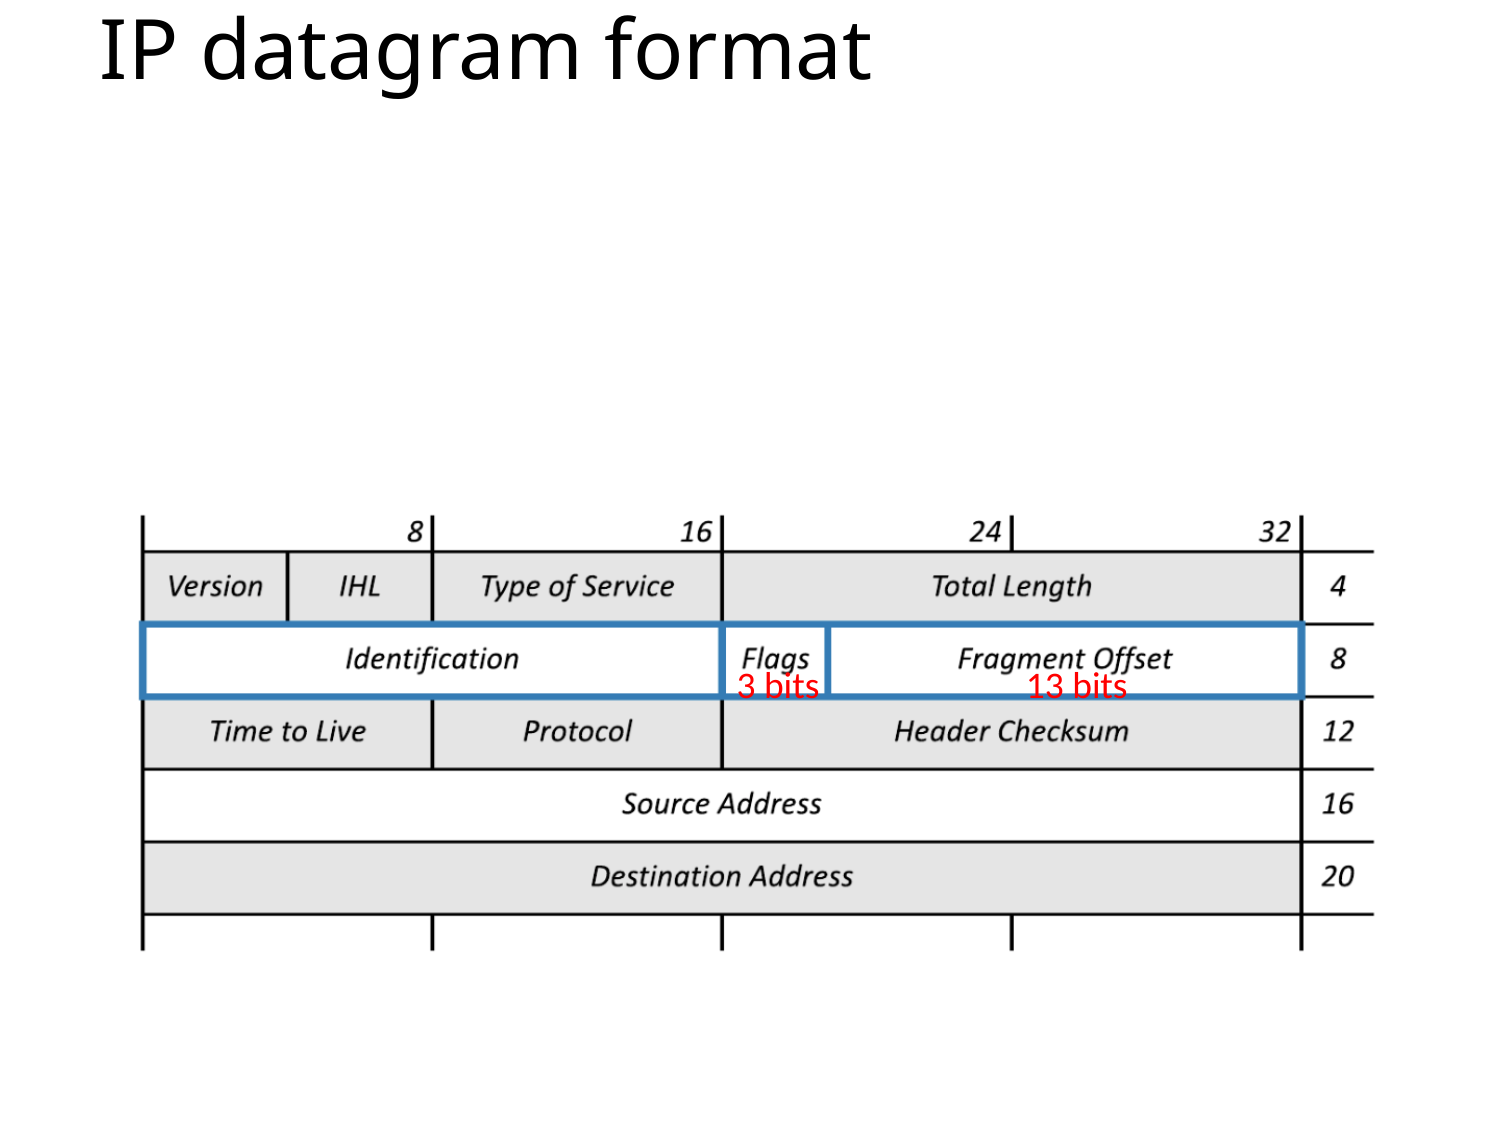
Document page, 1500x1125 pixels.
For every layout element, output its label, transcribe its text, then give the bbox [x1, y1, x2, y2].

picture [86, 470, 1414, 994]
text_box IP datagram format [85, 0, 1361, 129]
